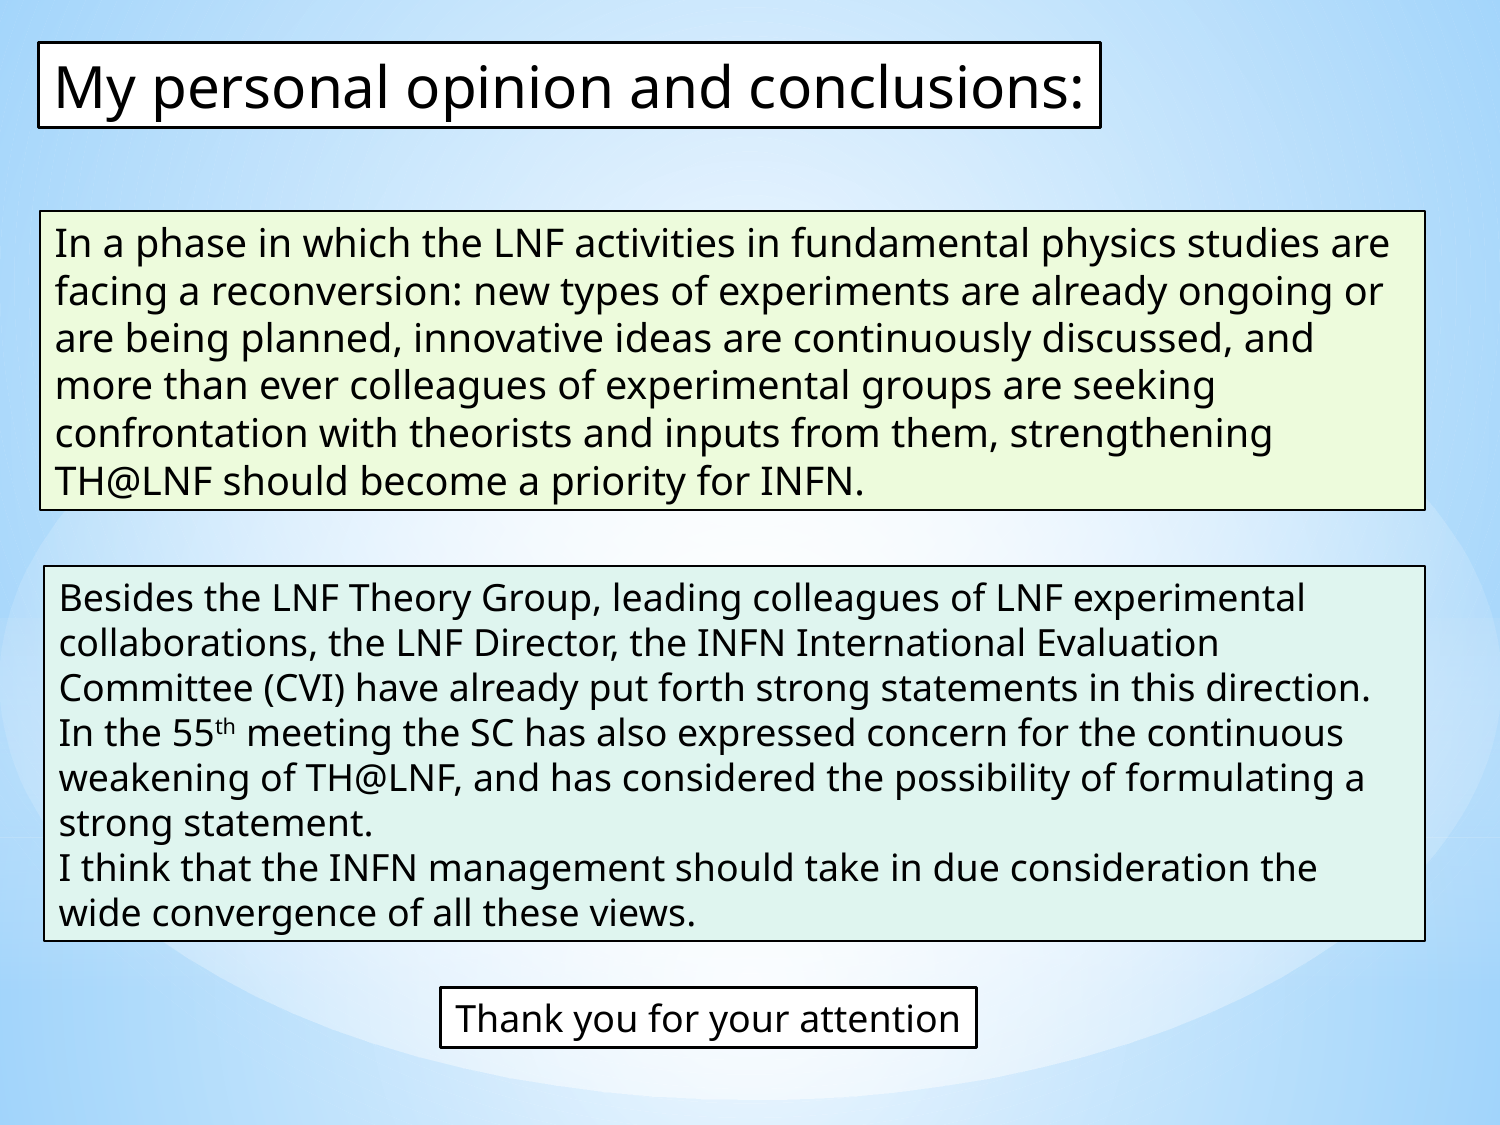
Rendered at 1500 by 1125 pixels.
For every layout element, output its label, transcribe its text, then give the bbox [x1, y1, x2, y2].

text_box Thank you for your attention [440, 987, 977, 1048]
text_box In a phase in which the LNF activities in fundamental physics studies are facing a reconversion: new types of experiments are already ongoing or are being planned, innovative ideas are continuously discussed, and more than ever colleagues of experimental groups are seeking confrontation with theorists and inputs from them, strengthening TH@LNF should become a priority for INFN. [39, 210, 1425, 511]
text_box My personal opinion and conclusions: [38, 42, 1101, 128]
text_box Besides the LNF Theory Group, leading colleagues of LNF experimental collaborations, the LNF Director, the INFN International Evaluation Committee (CVI) have already put forth strong statements in this direction. In the 55th meeting the SC has also expressed concern for the continuous weakening of TH@LNF, and has considered the possibility of formulating a strong statement. I think that the INFN management should take in due consideration the wide convergence of all these views. [43, 566, 1425, 941]
